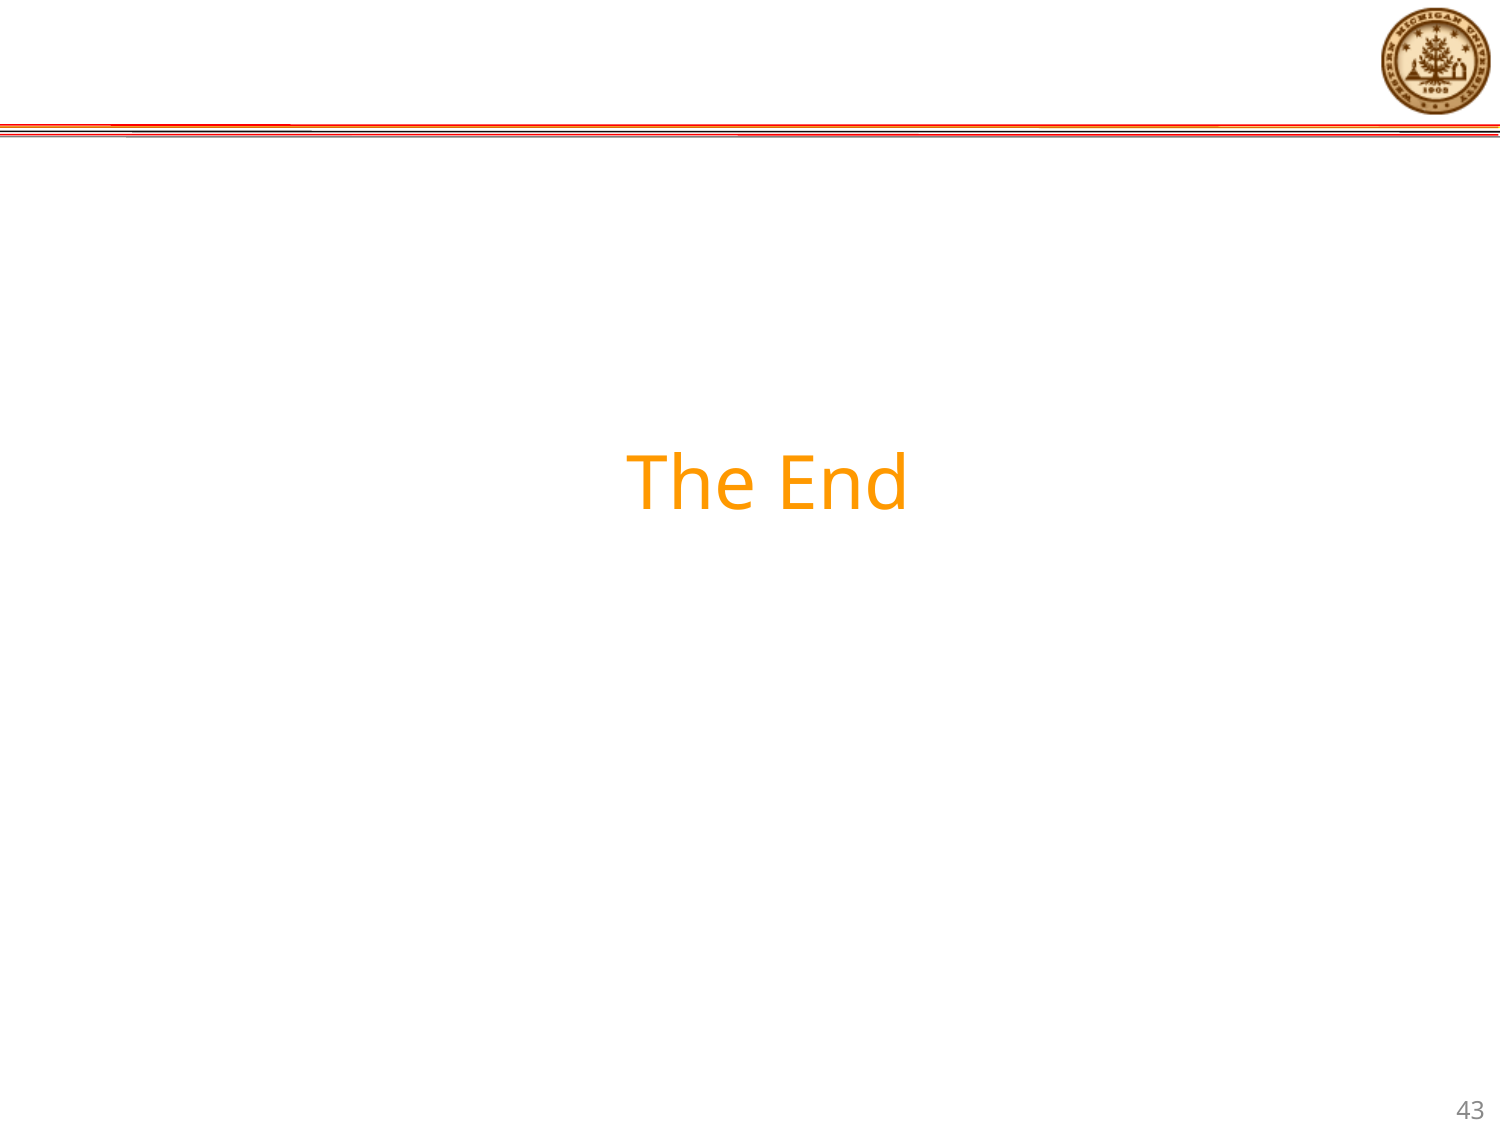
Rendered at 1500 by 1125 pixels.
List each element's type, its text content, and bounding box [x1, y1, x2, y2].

picture [1374, 0, 1500, 124]
slide_number 43 [1344, 1092, 1500, 1125]
list The End [37, 426, 1500, 776]
